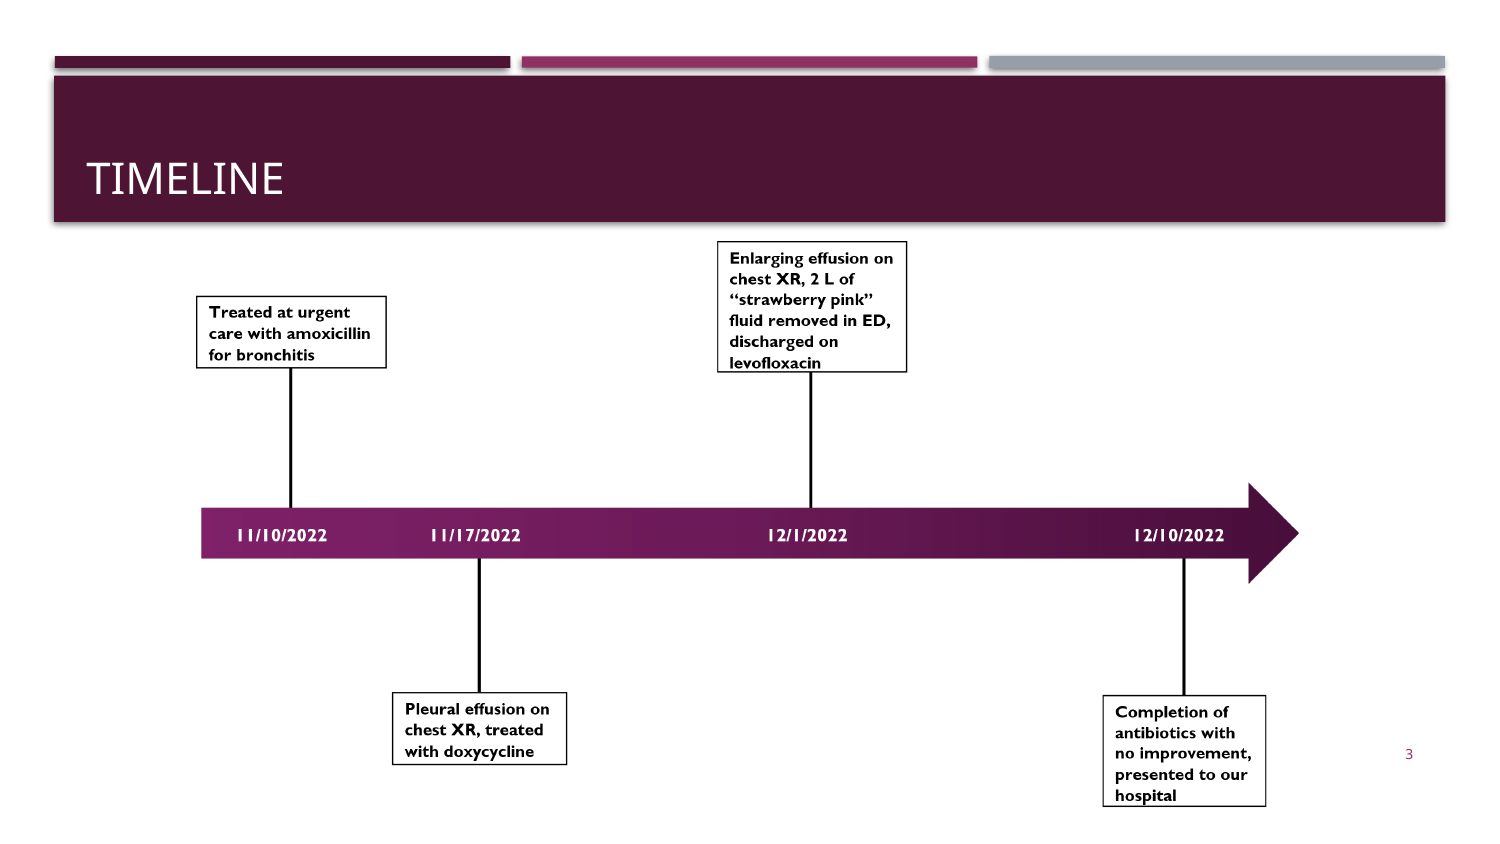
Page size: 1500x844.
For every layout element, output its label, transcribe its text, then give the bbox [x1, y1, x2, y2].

title Timeline [71, 86, 1429, 212]
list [196, 240, 1300, 815]
slide_number 3 [1305, 732, 1429, 778]
